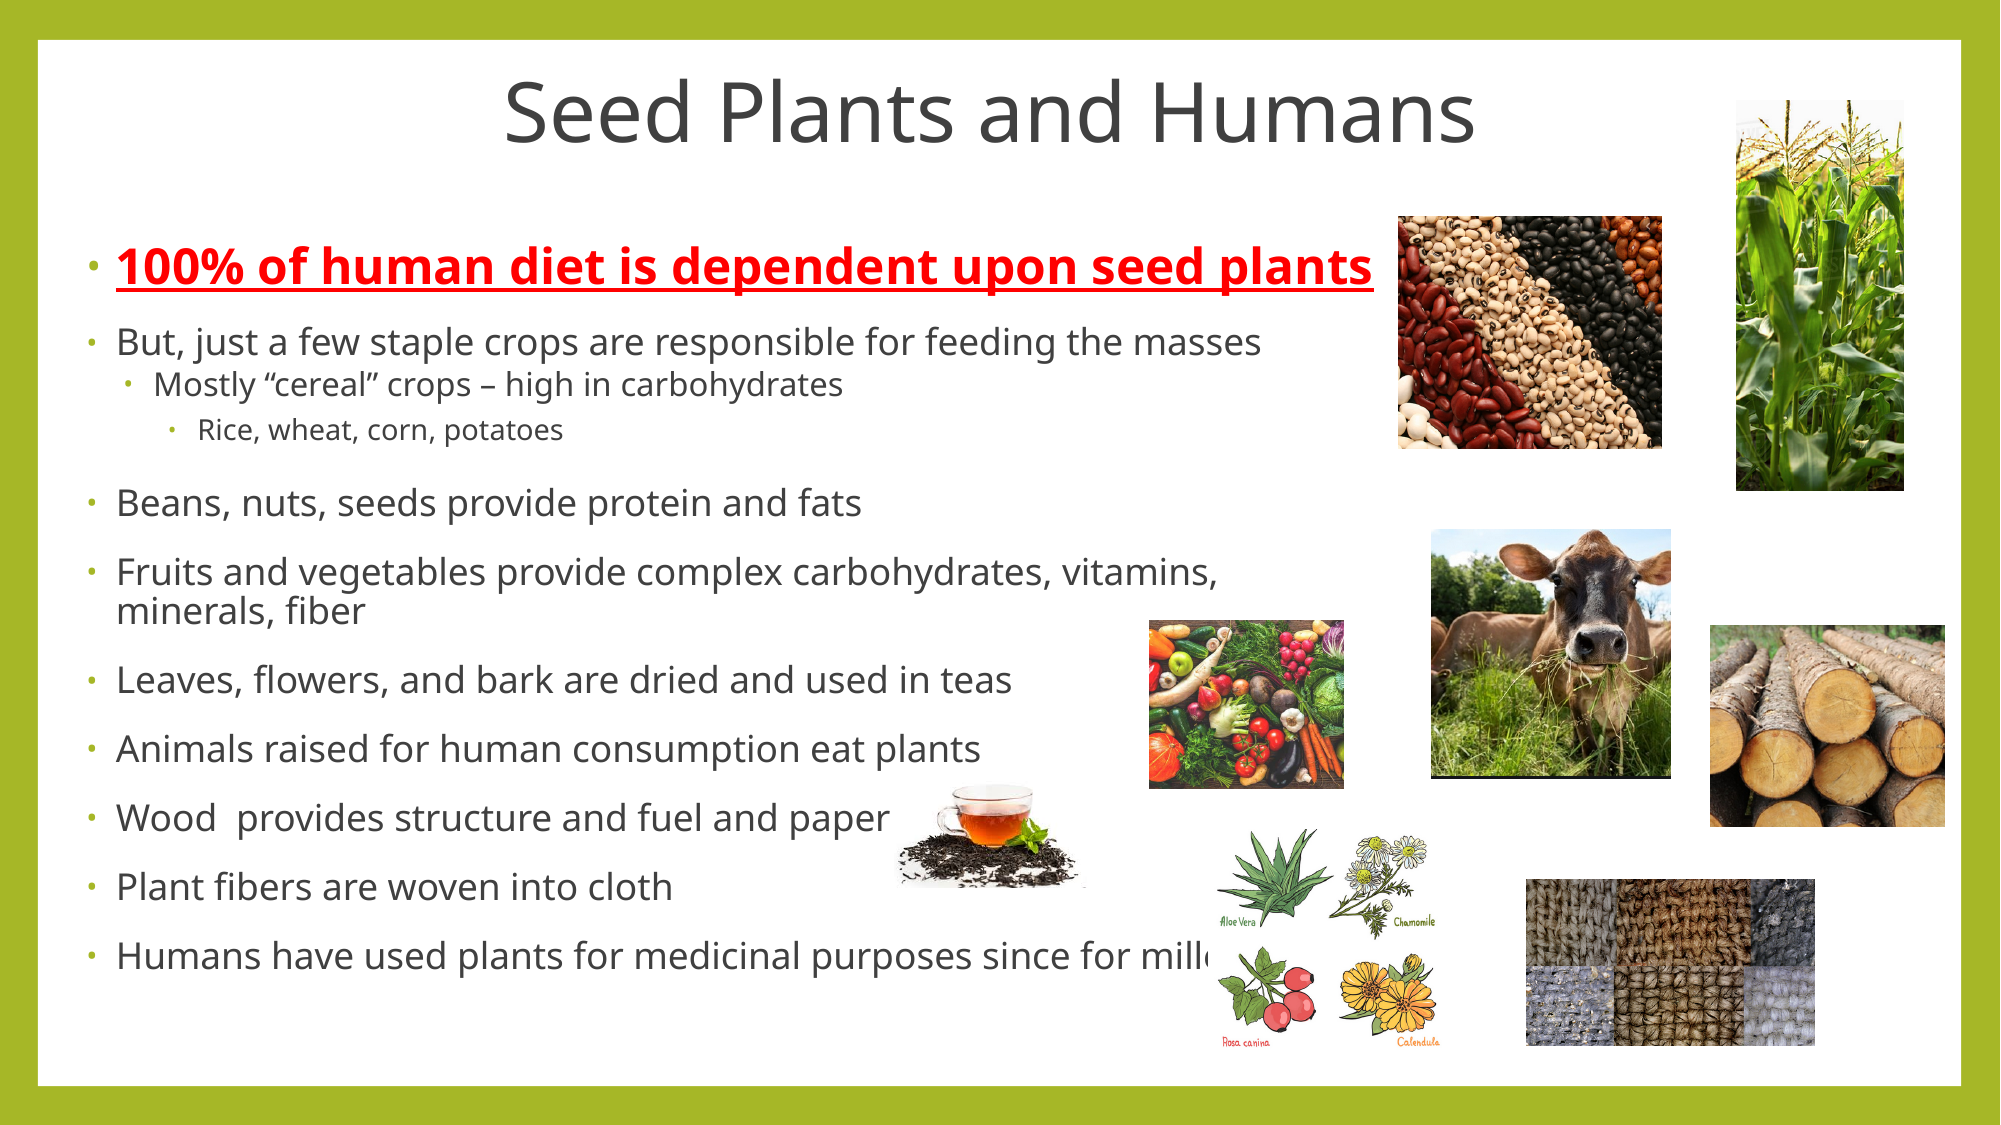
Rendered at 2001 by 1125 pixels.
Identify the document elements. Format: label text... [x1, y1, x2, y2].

picture [1431, 529, 1671, 779]
picture [1148, 619, 1345, 789]
picture [1736, 100, 1905, 491]
title Seed Plants and Humans [181, 46, 1802, 185]
picture [1398, 216, 1662, 449]
picture [894, 778, 1088, 888]
picture [1526, 879, 1816, 1046]
picture [1709, 625, 1945, 828]
picture [1207, 829, 1450, 1057]
list 100% of human diet is dependent upon seed plants But, just a few staple crops are responsible for feeding the masses Mostly “cereal” crops – high in carbohydrates Rice, wheat, corn, potatoes Beans, nuts, seeds provide protein and fats Fruits and vegetables provide complex carbohydrates, vitamins, minerals, fiber Leaves, flowers, and bark are dried and used in teas Animals raised for human consumption eat plants Wood provides structure and fuel and paper Plant fibers are woven into cloth Humans have used plants for medicinal purposes since for millennia [63, 234, 1399, 1007]
